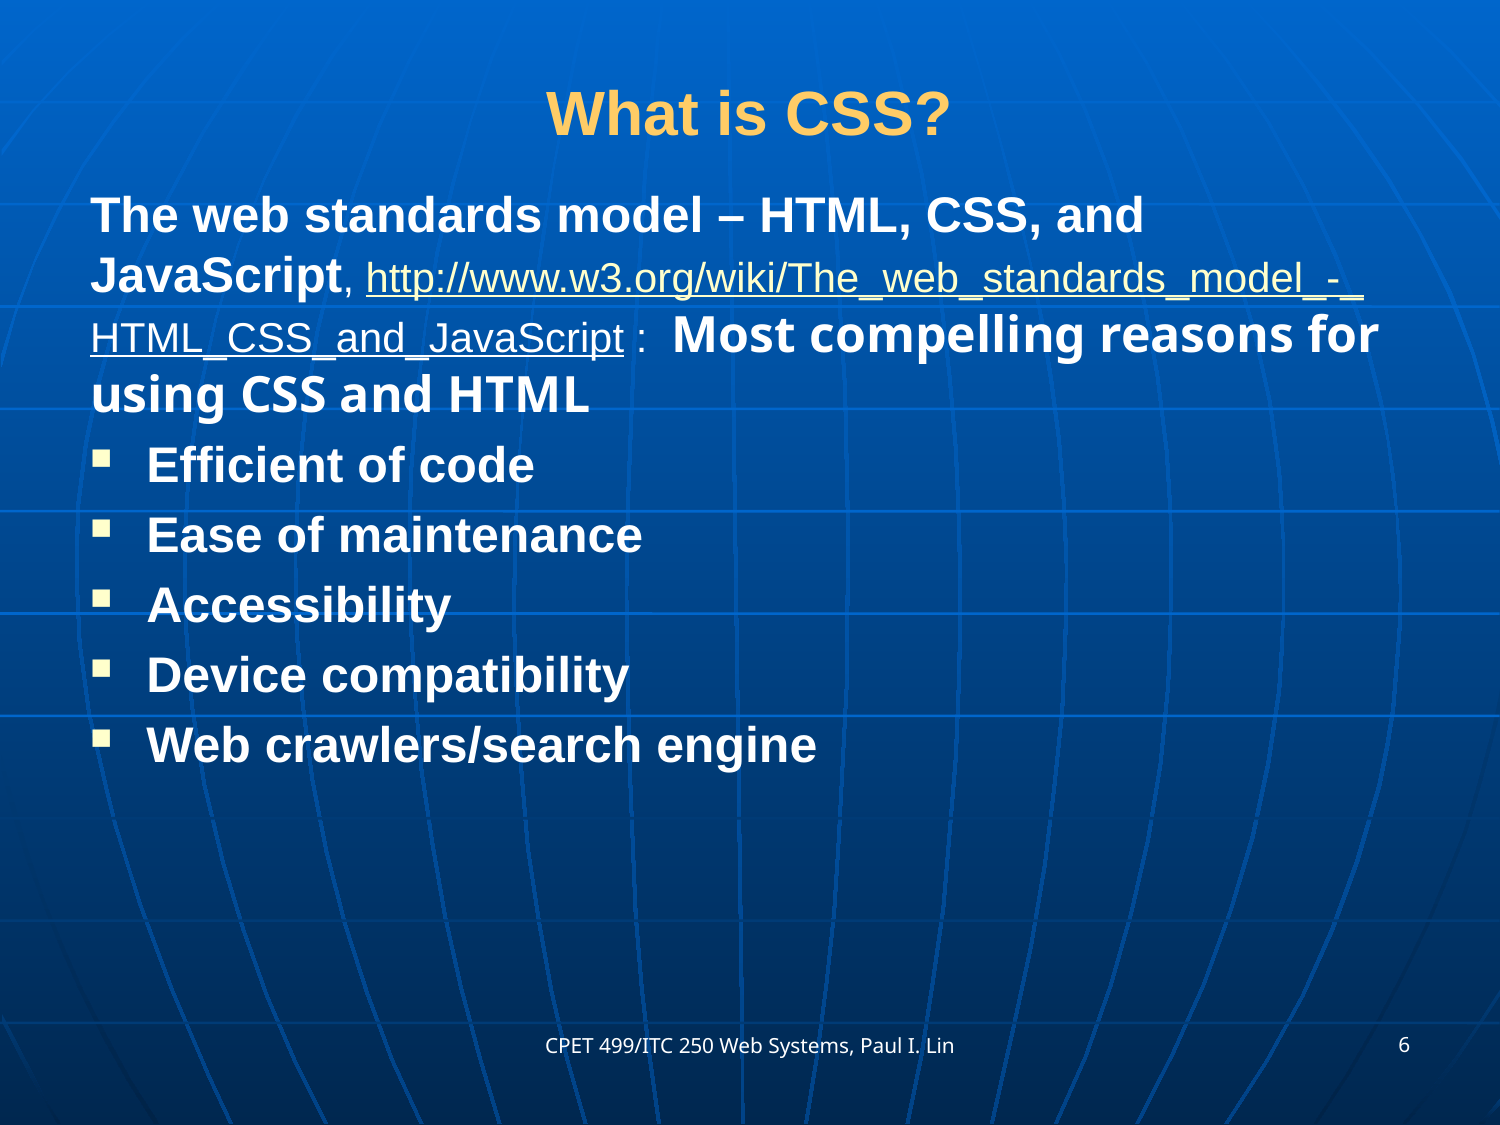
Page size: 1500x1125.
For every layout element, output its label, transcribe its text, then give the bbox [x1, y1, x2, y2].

slide_number 6 [1074, 1023, 1426, 1100]
list The web standards model – HTML, CSS, and JavaScript, http://www.w3.org/wiki/The_web_standards_model_-_HTML_CSS_and_JavaScript : Most compelling reasons for using CSS and HTML Efficient of code Ease of maintenance Accessibility Device compatibility Web crawlers/search engine [74, 174, 1426, 1006]
title What is CSS? [37, 45, 1463, 176]
footer CPET 499/ITC 250 Web Systems, Paul I. Lin [512, 1024, 988, 1101]
